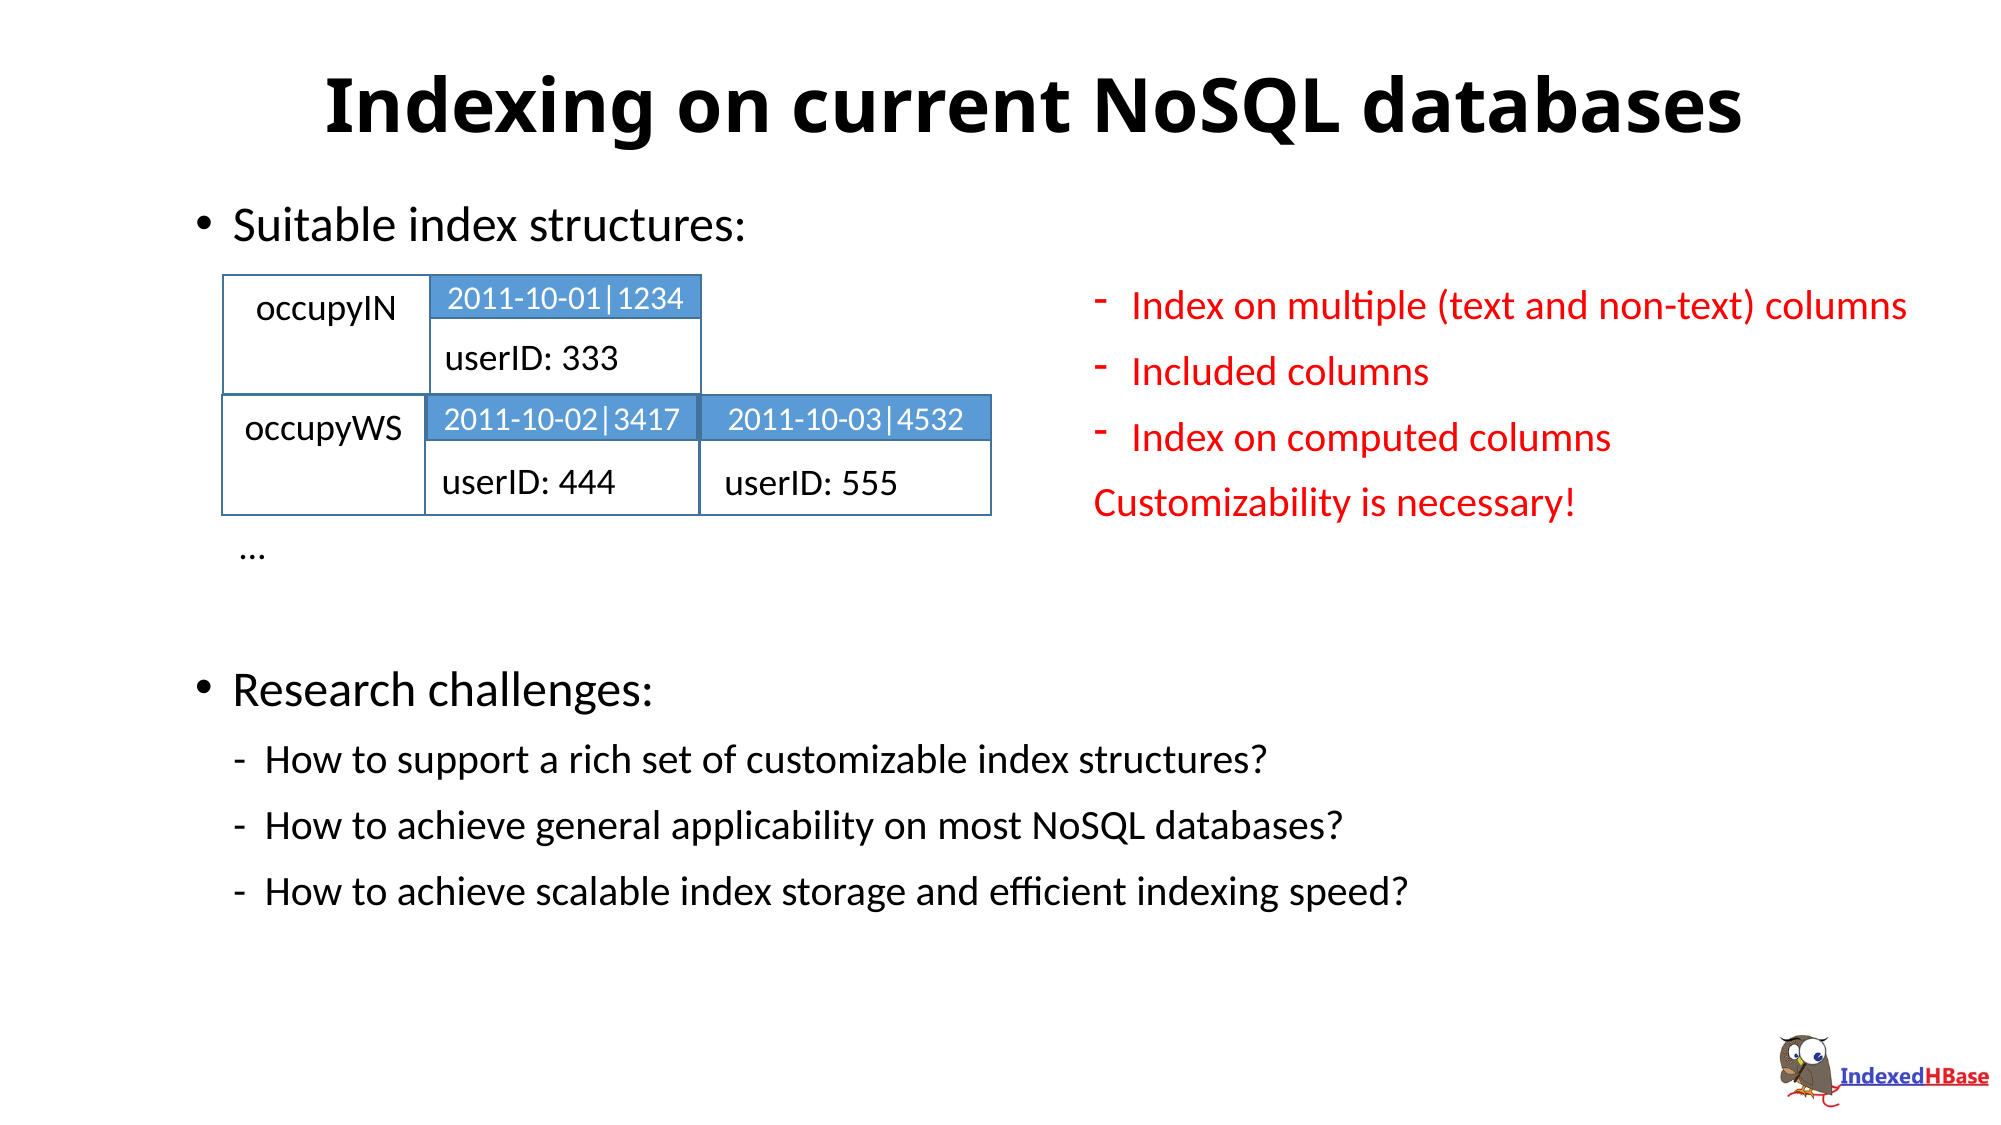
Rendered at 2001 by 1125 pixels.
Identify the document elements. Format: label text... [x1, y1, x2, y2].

text_box userID: 333 [429, 325, 672, 385]
text_box [698, 394, 992, 516]
title Indexing on current NoSQL databases [137, 0, 1933, 218]
text_box 2011-10-01|1234 [431, 274, 702, 319]
list Suitable index structures: [180, 190, 1722, 275]
text_box Index on multiple (text and non-text) columns Included columns Index on computed columns Customizability is necessary! [1078, 275, 1926, 576]
picture [1775, 1031, 2000, 1110]
text_box 2011-10-03|4532 [700, 394, 992, 441]
text_box [426, 441, 698, 516]
text_box occupyWS [221, 394, 426, 516]
text_box 2011-10-02|3417 [426, 394, 698, 441]
text_box [431, 319, 702, 394]
text_box … [224, 514, 388, 575]
text_box occupyIN [222, 274, 431, 394]
text_box userID: 555 [709, 450, 951, 511]
text_box userID: 444 [426, 449, 669, 509]
text_box Research challenges: - How to support a rich set of customizable index structures? - How to achieve general applicability on most NoSQL databases? - How to achieve scalable index storage and efficient indexing speed? [180, 655, 1906, 951]
